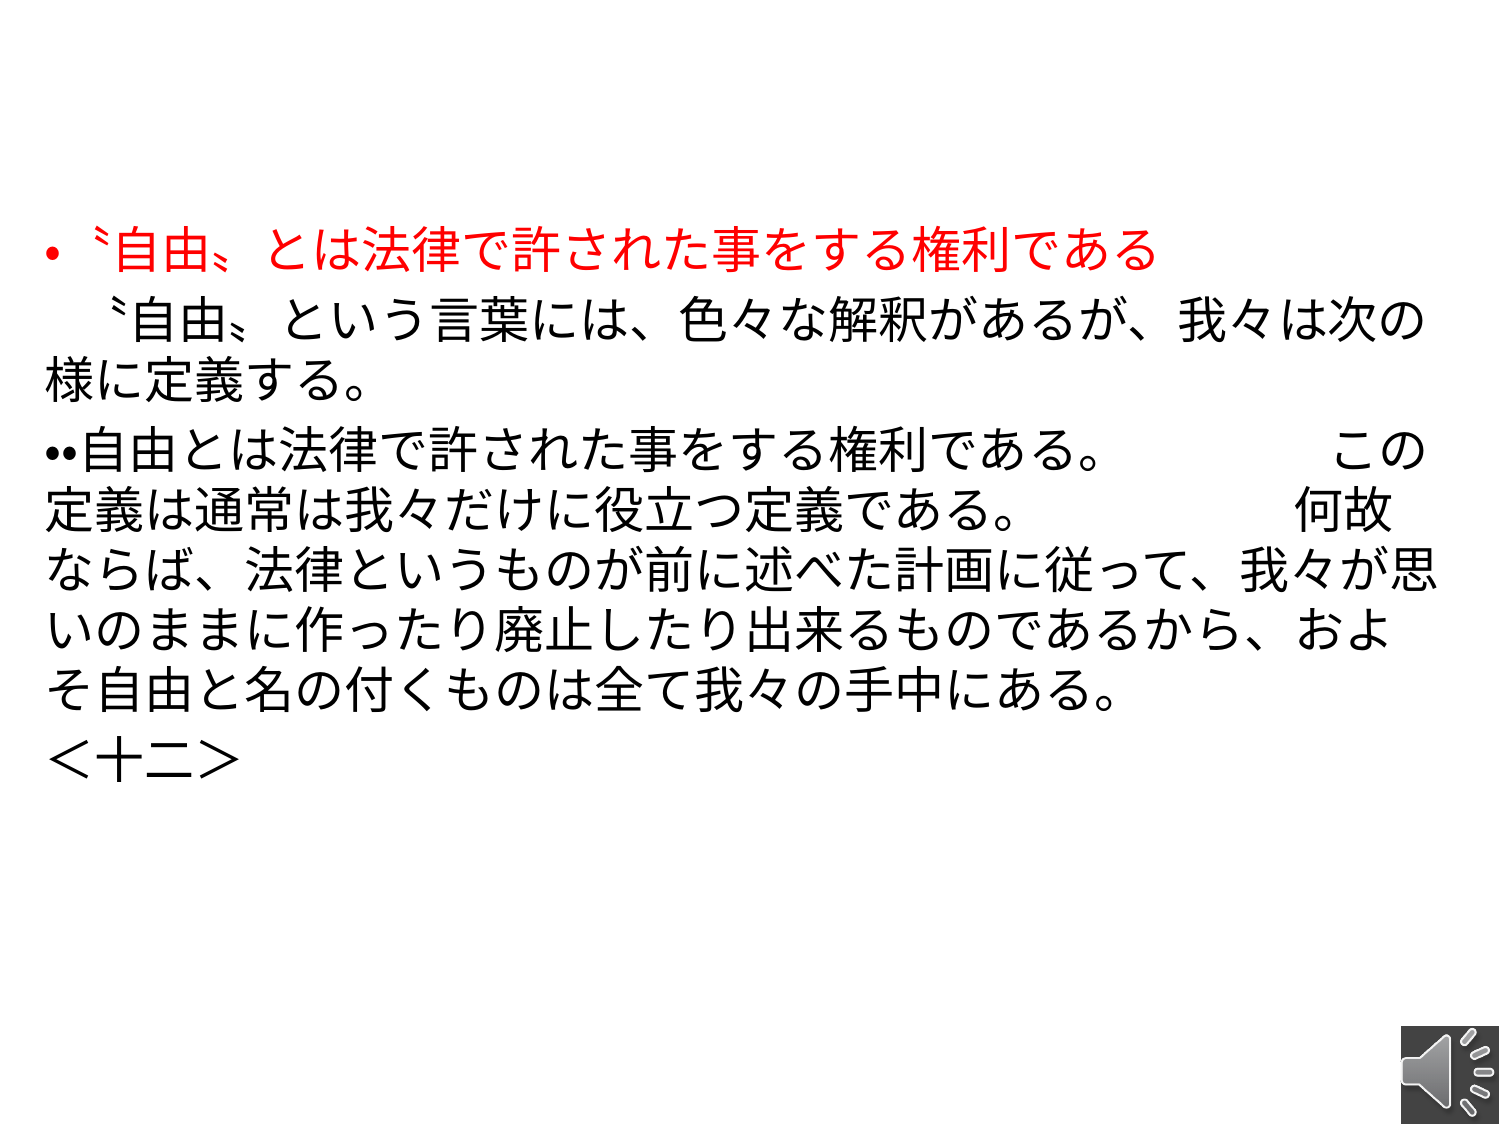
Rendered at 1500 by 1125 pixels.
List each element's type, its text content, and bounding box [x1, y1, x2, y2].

list ・〝自由〟とは法律で許された事をする権利である 〝自由〟という言葉には、色々な解釈があるが、我々は次の様に定義する。 ・・自由とは法律で許された事をする権利である。 この定義は通常は我々だけに役立つ定義である。 何故ならば、法律というものが前に述べた計画に従って、我々が思いのままに作ったり廃止したり出来るものであるから、およそ自由と名の付くものは全て我々の手中にある。 ＜十二＞ [29, 30, 1459, 976]
picture [1399, 1024, 1500, 1125]
